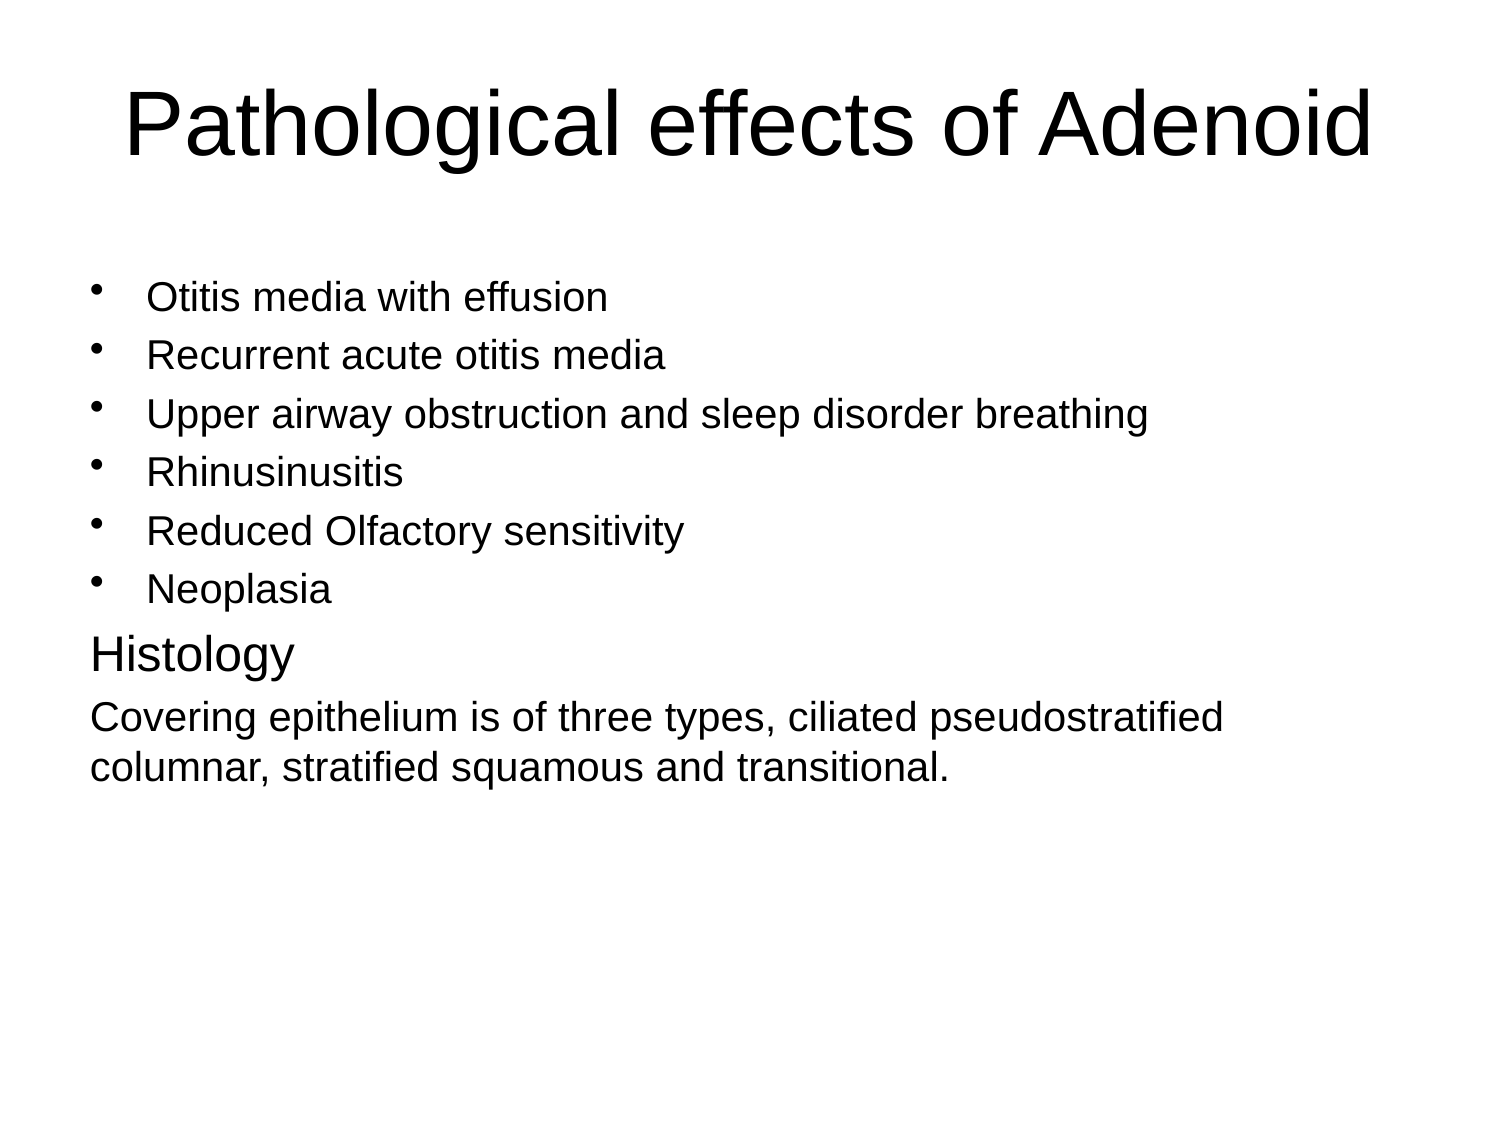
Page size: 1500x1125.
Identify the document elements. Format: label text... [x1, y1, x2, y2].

title Pathological effects of Adenoid [74, 115, 1426, 233]
list Otitis media with effusion Recurrent acute otitis media Upper airway obstruction and sleep disorder breathing Rhinusinusitis Reduced Olfactory sensitivity Neoplasia Histology Covering epithelium is of three types, ciliated pseudostratified columnar, stratified squamous and transitional. [74, 262, 1426, 1006]
